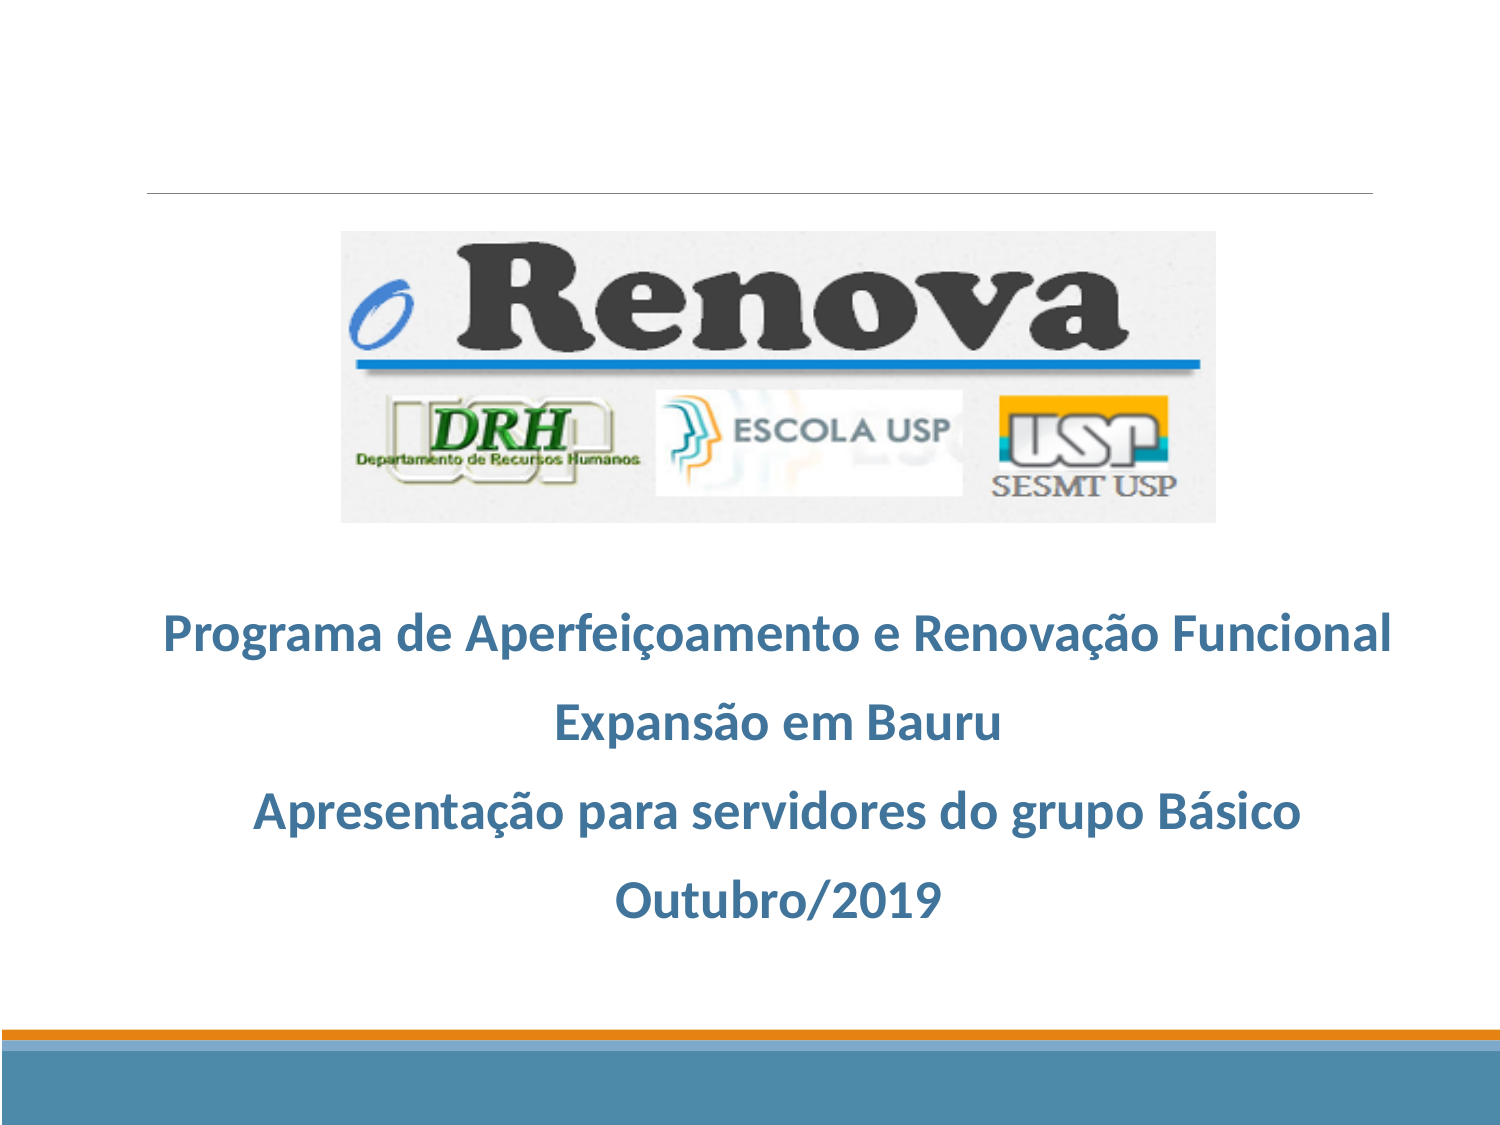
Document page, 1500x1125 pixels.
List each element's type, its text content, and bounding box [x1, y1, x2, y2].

picture [341, 231, 1217, 524]
list Programa de Aperfeiçoamento e Renovação Funcional Expansão em Bauru Apresentação para servidores do grupo Básico Outubro/2019 [160, 278, 1398, 953]
